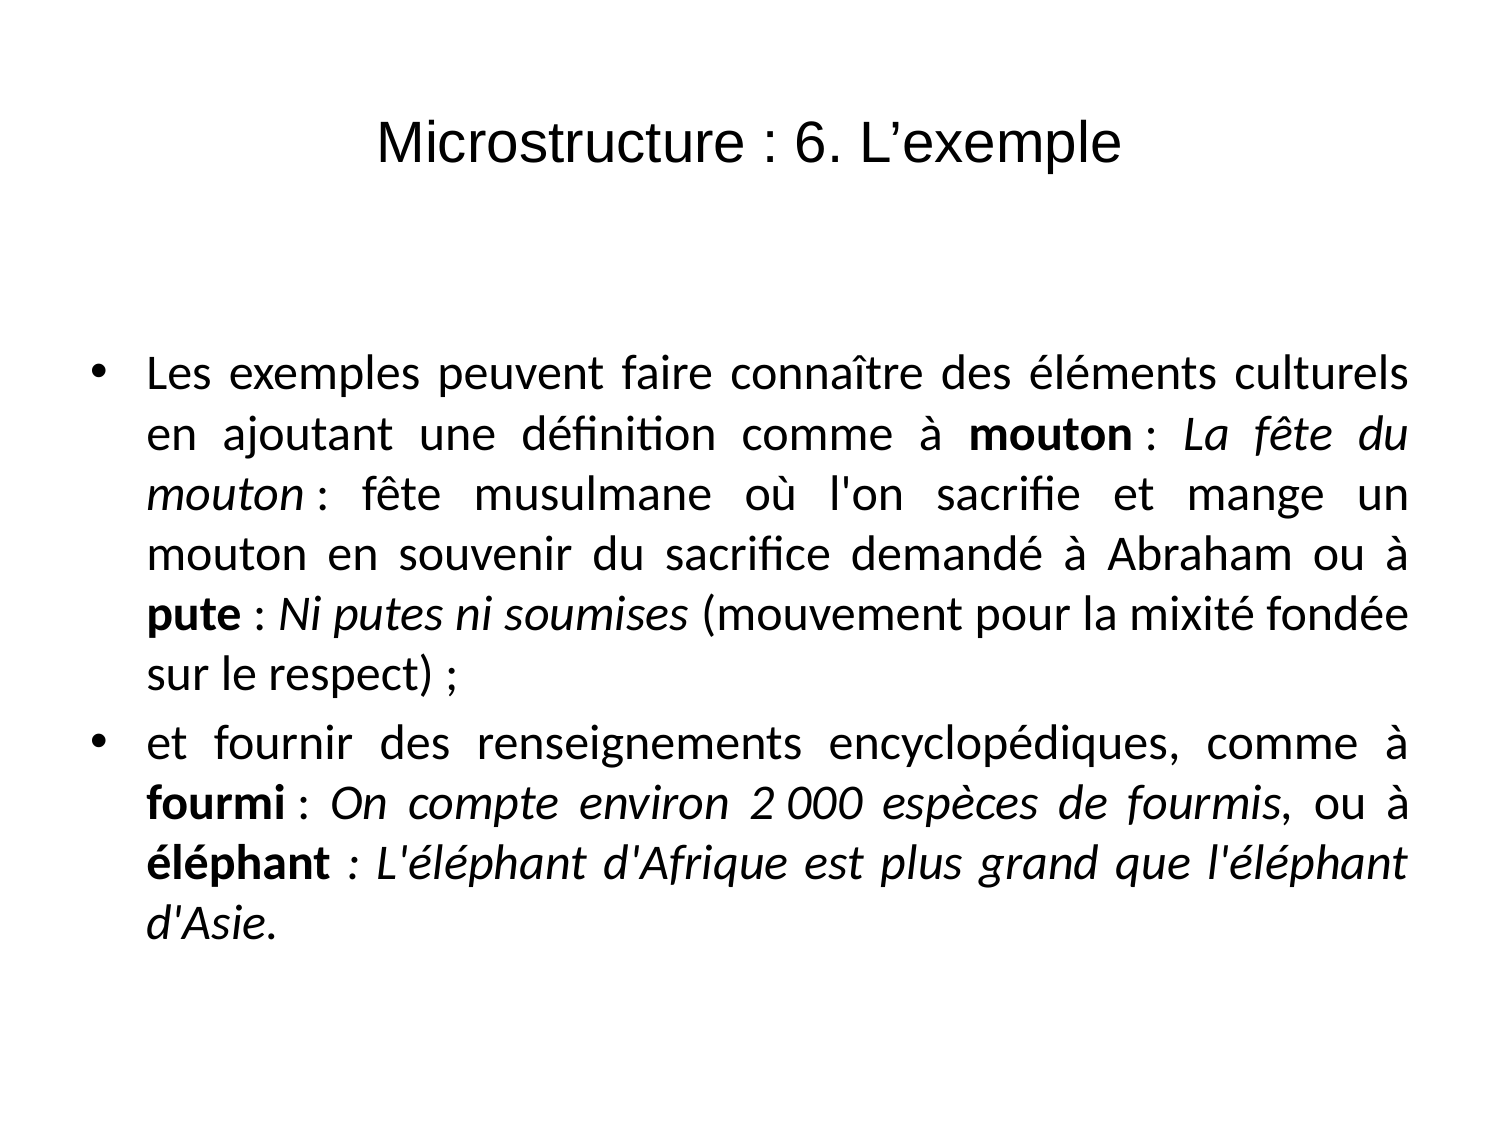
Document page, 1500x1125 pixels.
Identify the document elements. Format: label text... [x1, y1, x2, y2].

title Microstructure : 6. L’exemple [75, 45, 1425, 233]
list Les exemples peuvent faire connaître des éléments culturels en ajoutant une définition comme à mouton : La fête du mouton : fête musulmane où l'on sacrifie et mange un mouton en souvenir du sacrifice demandé à Abraham ou à pute : Ni putes ni soumises (mouvement pour la mixité fondée sur le respect) ; et fournir des renseignements encyclopédiques, comme à fourmi : On compte environ 2 000 espèces de fourmis, ou à éléphant : L'éléphant d'Afrique est plus grand que l'éléphant d'Asie. [75, 262, 1425, 1005]
